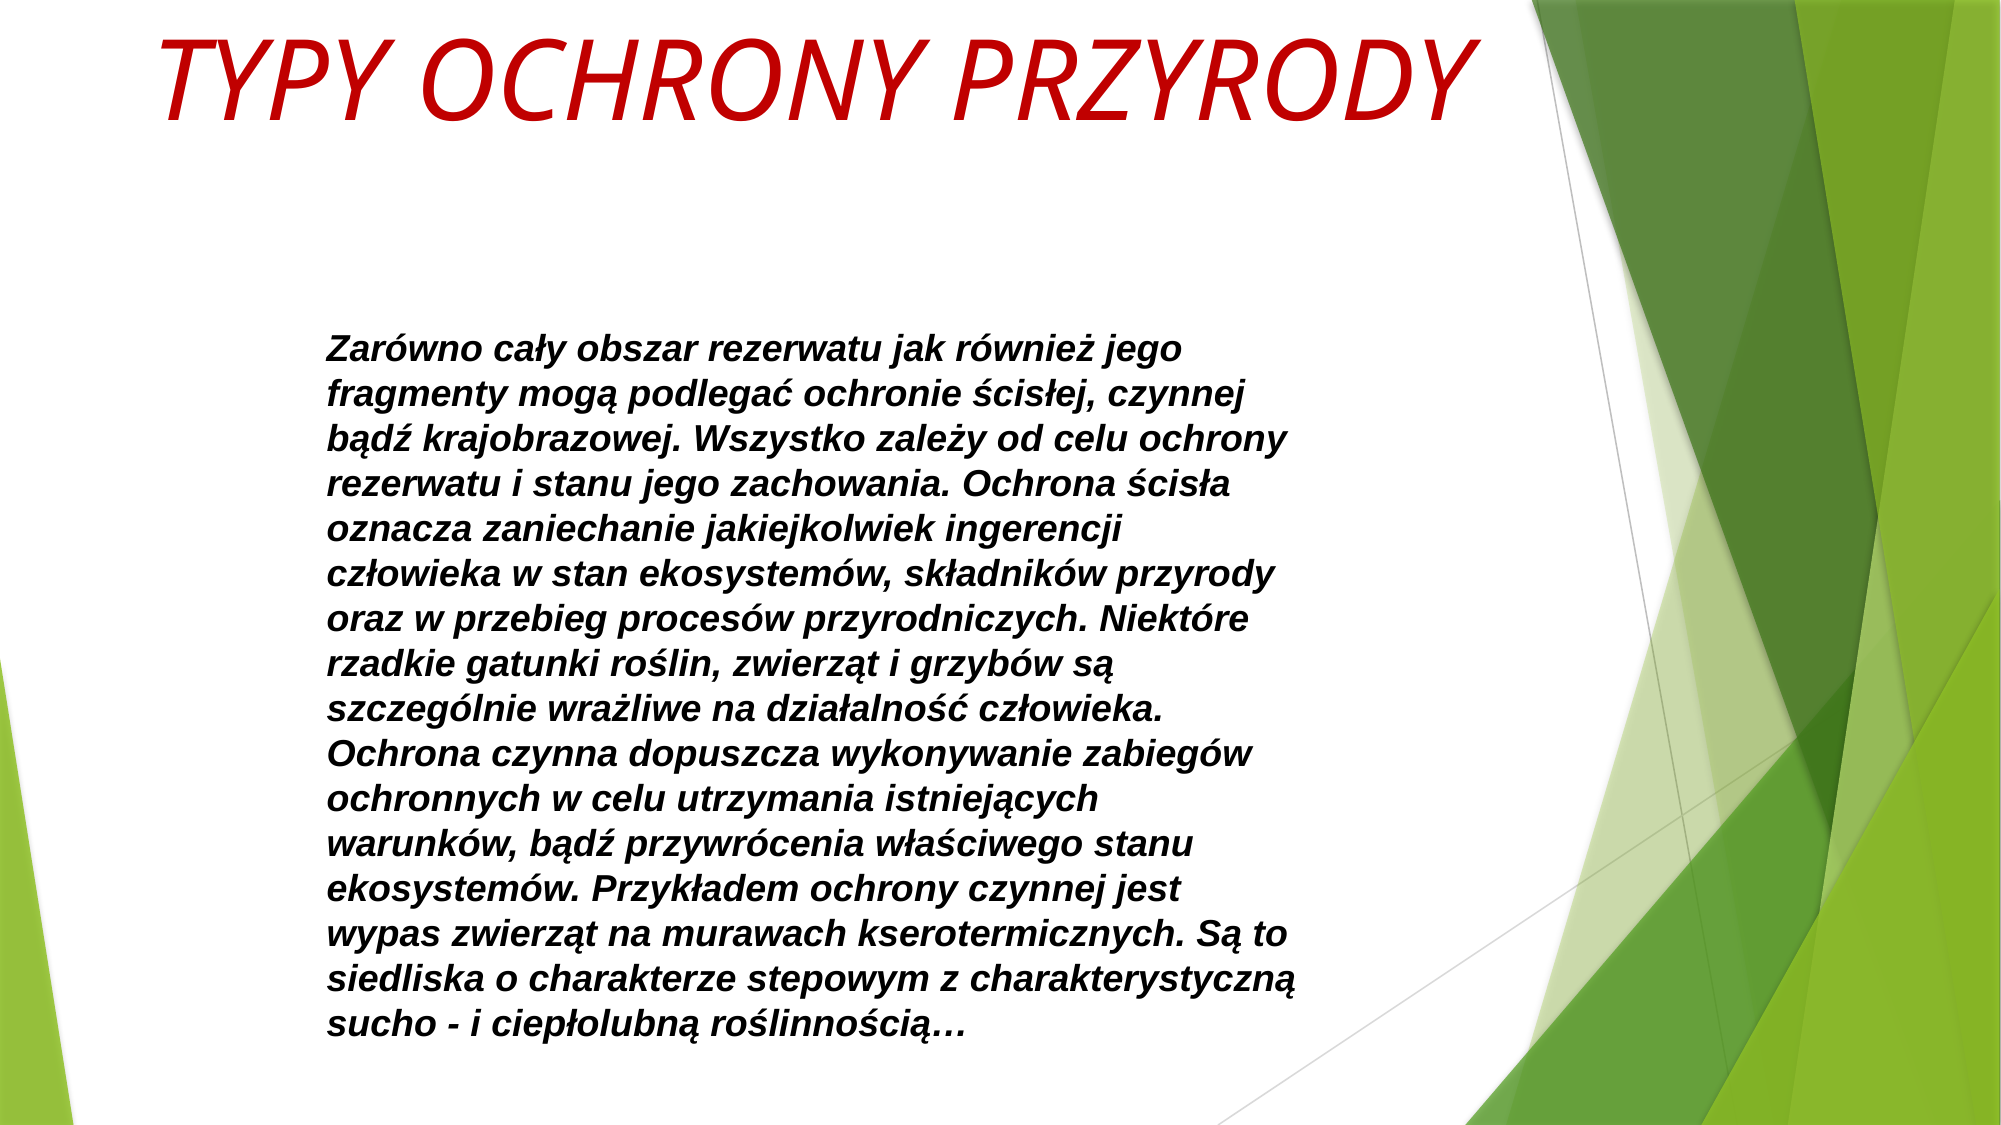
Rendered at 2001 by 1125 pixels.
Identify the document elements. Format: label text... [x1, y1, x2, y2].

title TYPY OCHRONY PRZYRODY [106, 0, 1518, 217]
text_box Zarówno cały obszar rezerwatu jak również jego fragmenty mogą podlegać ochronie ścisłej, czynnej bądź krajobrazowej. Wszystko zależy od celu ochrony rezerwatu i stanu jego zachowania. Ochrona ścisła oznacza zaniechanie jakiejkolwiek ingerencji człowieka w stan ekosystemów, składników przyrody oraz w przebieg procesów przyrodniczych. Niektóre rzadkie gatunki roślin, zwierząt i grzybów są szczególnie wrażliwe na działalność człowieka. Ochrona czynna dopuszcza wykonywanie zabiegów ochronnych w celu utrzymania istniejących warunków, bądź przywrócenia właściwego stanu ekosystemów. Przykładem ochrony czynnej jest wypas zwierząt na murawach kserotermicznych. Są to siedliska o charakterze stepowym z charakterystyczną sucho - i ciepłolubną roślinnością… [311, 316, 1312, 1052]
